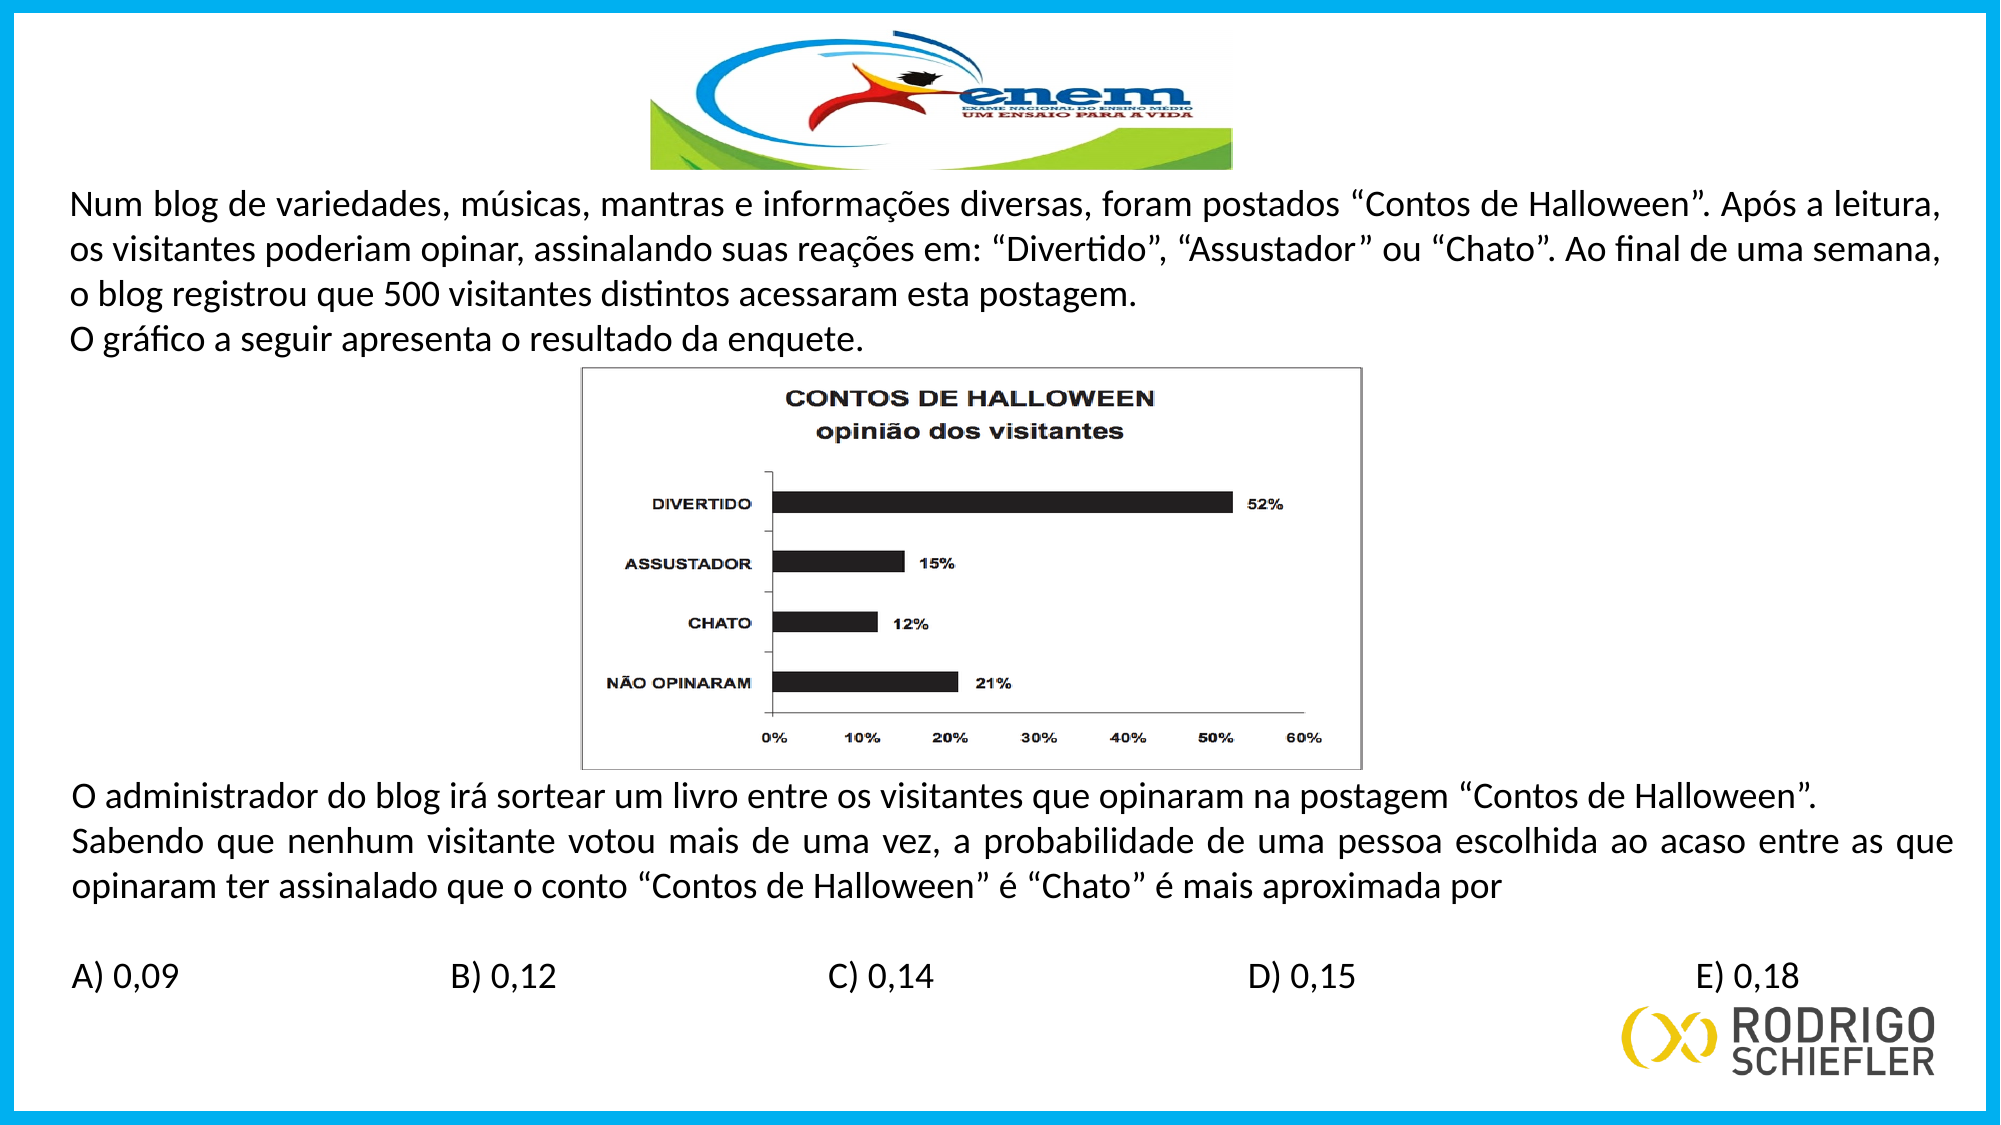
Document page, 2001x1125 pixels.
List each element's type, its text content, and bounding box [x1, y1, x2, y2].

picture [650, 29, 1233, 170]
text_box [0, 0, 2000, 1125]
text_box Num blog de variedades, músicas, mantras e informações diversas, foram postados “Contos de Halloween”. Após a leitura, os visitantes poderiam opinar, assinalando suas reações em: “Divertido”, “Assustador” ou “Chato”. Ao final de uma semana, o blog registrou que 500 visitantes distintos acessaram esta postagem. O gráfico a seguir apresenta o resultado da enquete. [54, 171, 1959, 411]
text_box O administrador do blog irá sortear um livro entre os visitantes que opinaram na postagem “Contos de Halloween”. Sabendo que nenhum visitante votou mais de uma vez, a probabilidade de uma pessoa escolhida ao acaso entre as que opinaram ter assinalado que o conto “Contos de Halloween” é “Chato” é mais aproximada por A) 0,09 B) 0,12 C) 0,14 D) 0,15 E) 0,18 [56, 763, 1969, 1093]
picture [572, 361, 1367, 770]
